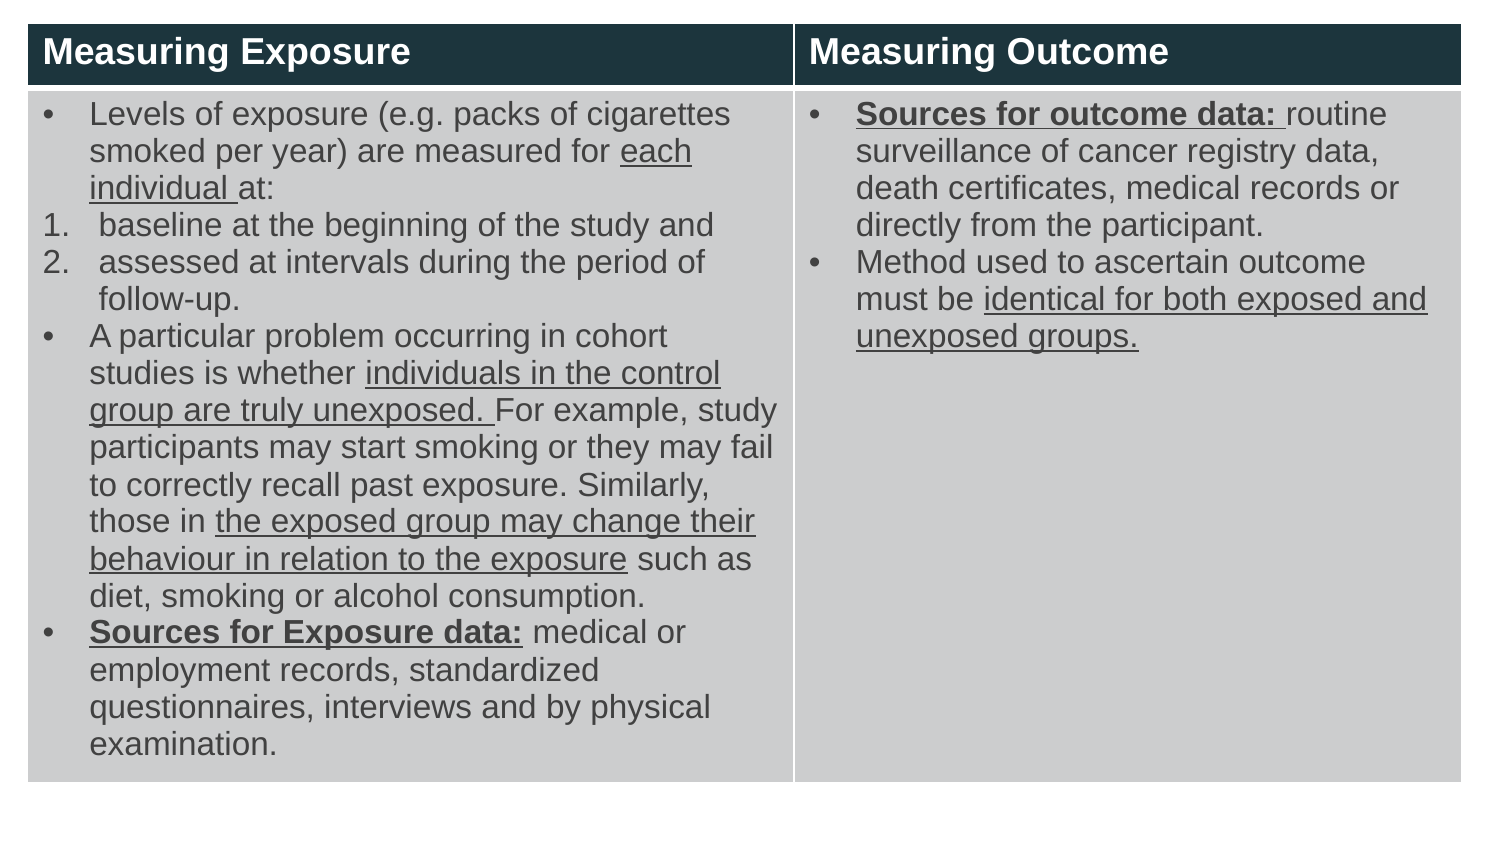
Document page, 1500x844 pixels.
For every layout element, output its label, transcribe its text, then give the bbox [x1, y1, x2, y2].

table_header Measuring Outcome [795, 24, 1461, 85]
table_cell Sources for outcome data: routine surveillance of cancer registry data, death certificates, medical records or directly from the participant. Method used to ascertain outcome must be identical for both exposed and unexposed groups. [795, 91, 1461, 782]
table_header Measuring Exposure [28, 24, 793, 85]
table_cell Levels of exposure (e.g. packs of cigarettes smoked per year) are measured for each individual at: baseline at the beginning of the study and assessed at intervals during the period of follow-up. A particular problem occurring in cohort studies is whether individuals in the control group are truly unexposed. For example, study participants may start smoking or they may fail to correctly recall past exposure. Similarly, those in the exposed group may change their behaviour in relation to the exposure such as diet, smoking or alcohol consumption. Sources for Exposure data: medical or employment records, standardized questionnaires, interviews and by physical examination. [28, 91, 793, 782]
